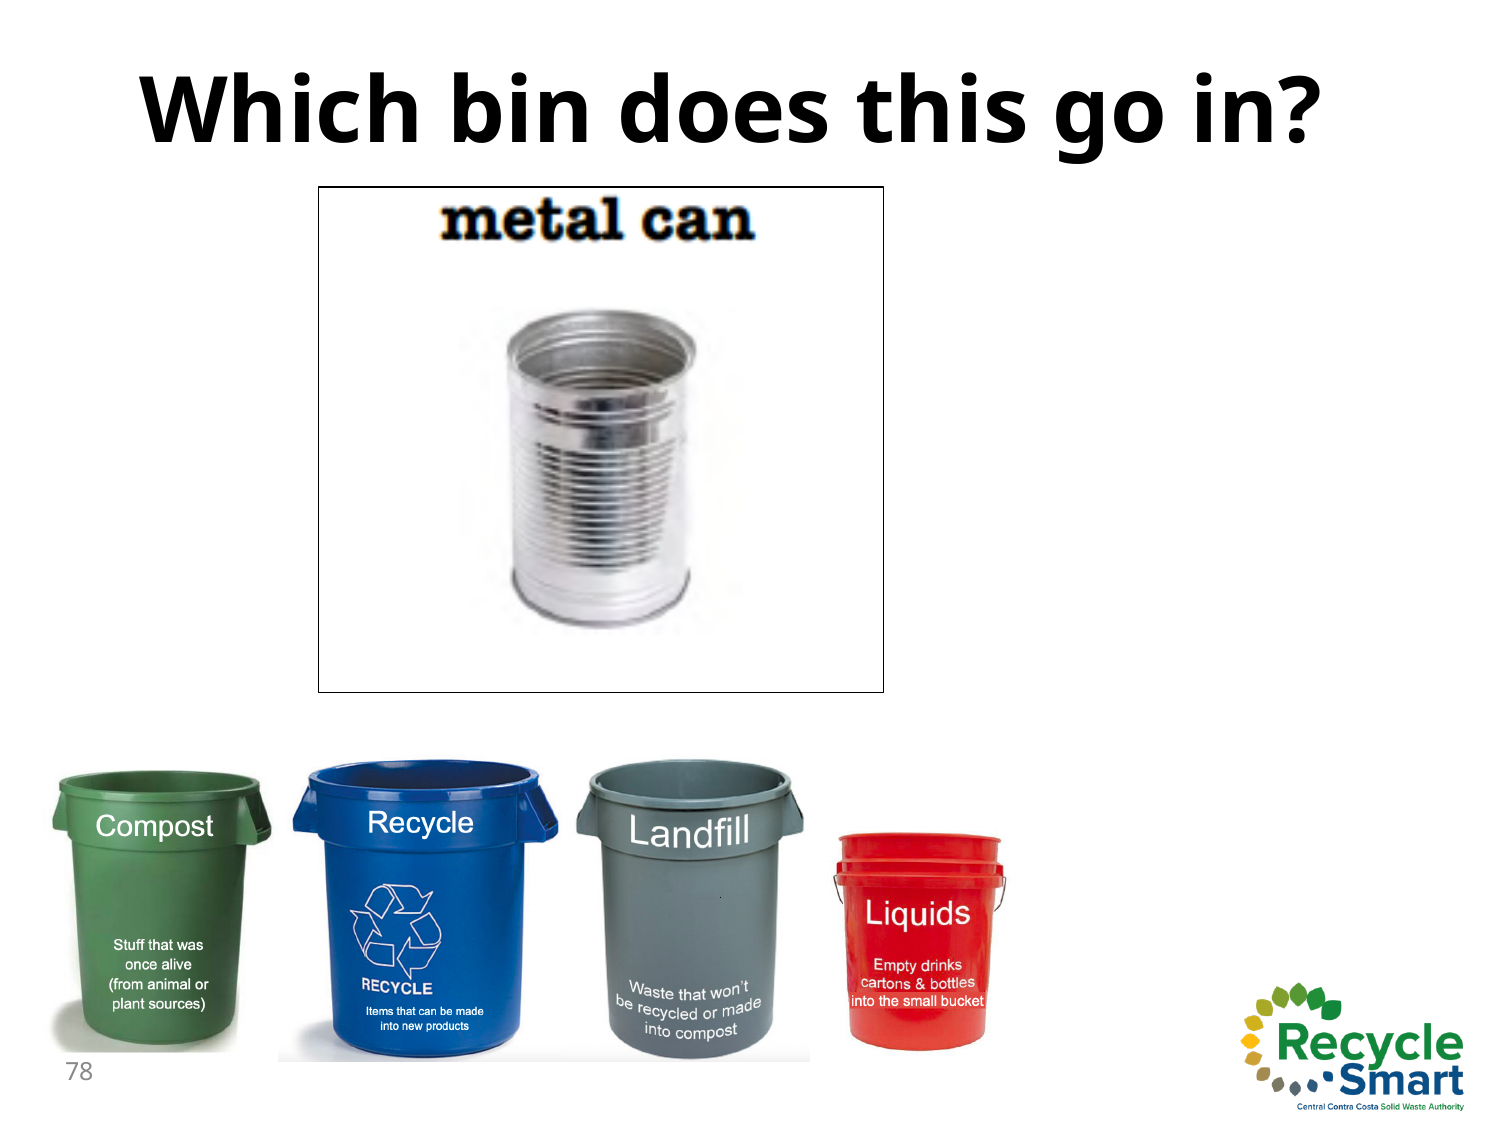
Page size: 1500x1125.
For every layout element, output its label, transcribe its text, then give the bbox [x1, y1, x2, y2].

title Which bin does this go in? [37, 0, 1425, 227]
picture [813, 823, 1020, 1064]
picture [1240, 982, 1464, 1111]
picture [40, 754, 810, 1062]
picture [318, 187, 883, 693]
slide_number ‹#› [50, 1066, 400, 1103]
